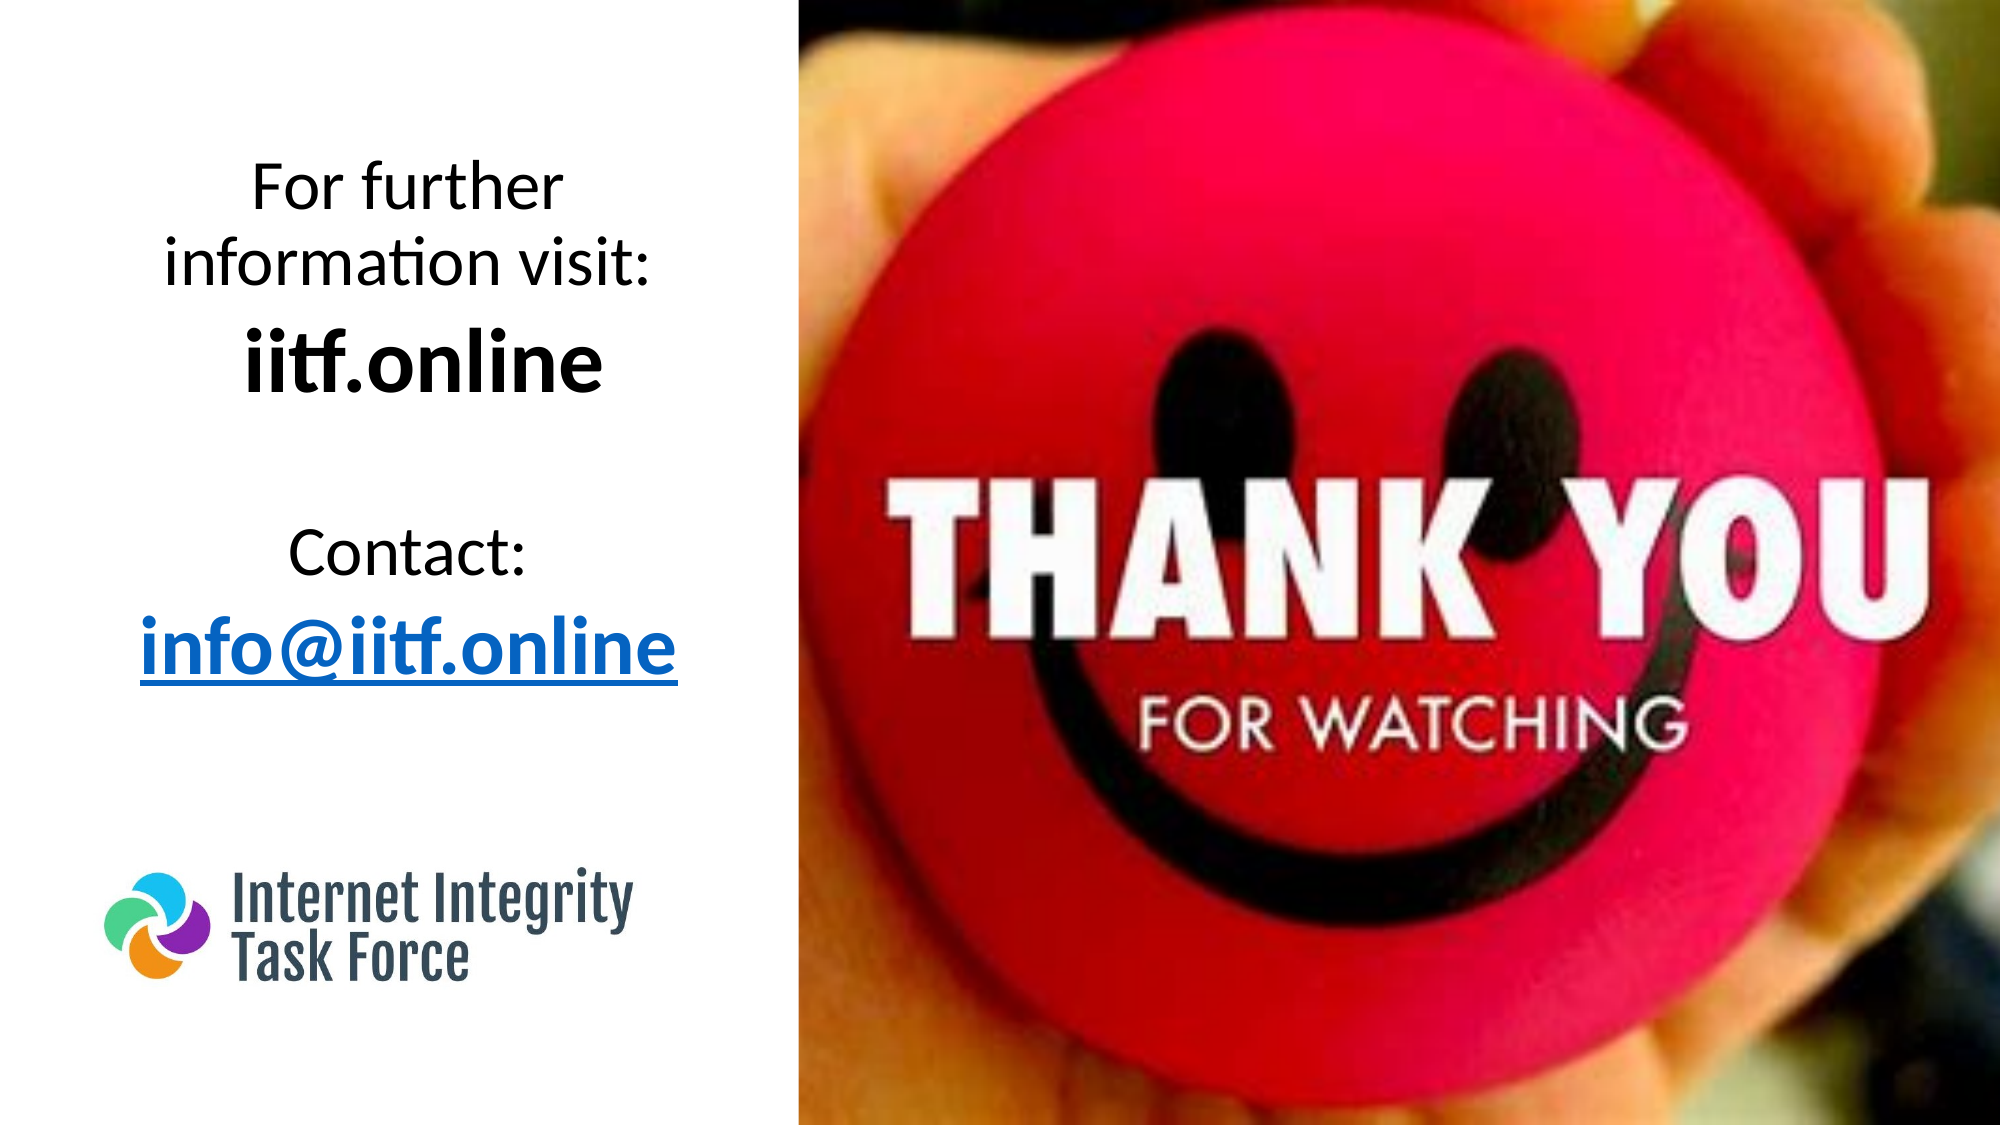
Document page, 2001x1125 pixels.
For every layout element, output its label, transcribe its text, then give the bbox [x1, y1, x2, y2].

picture [88, 840, 658, 1019]
picture [798, 0, 2000, 1125]
text_box For further information visit: iitf.online Contact: info@iitf.online [78, 141, 739, 773]
